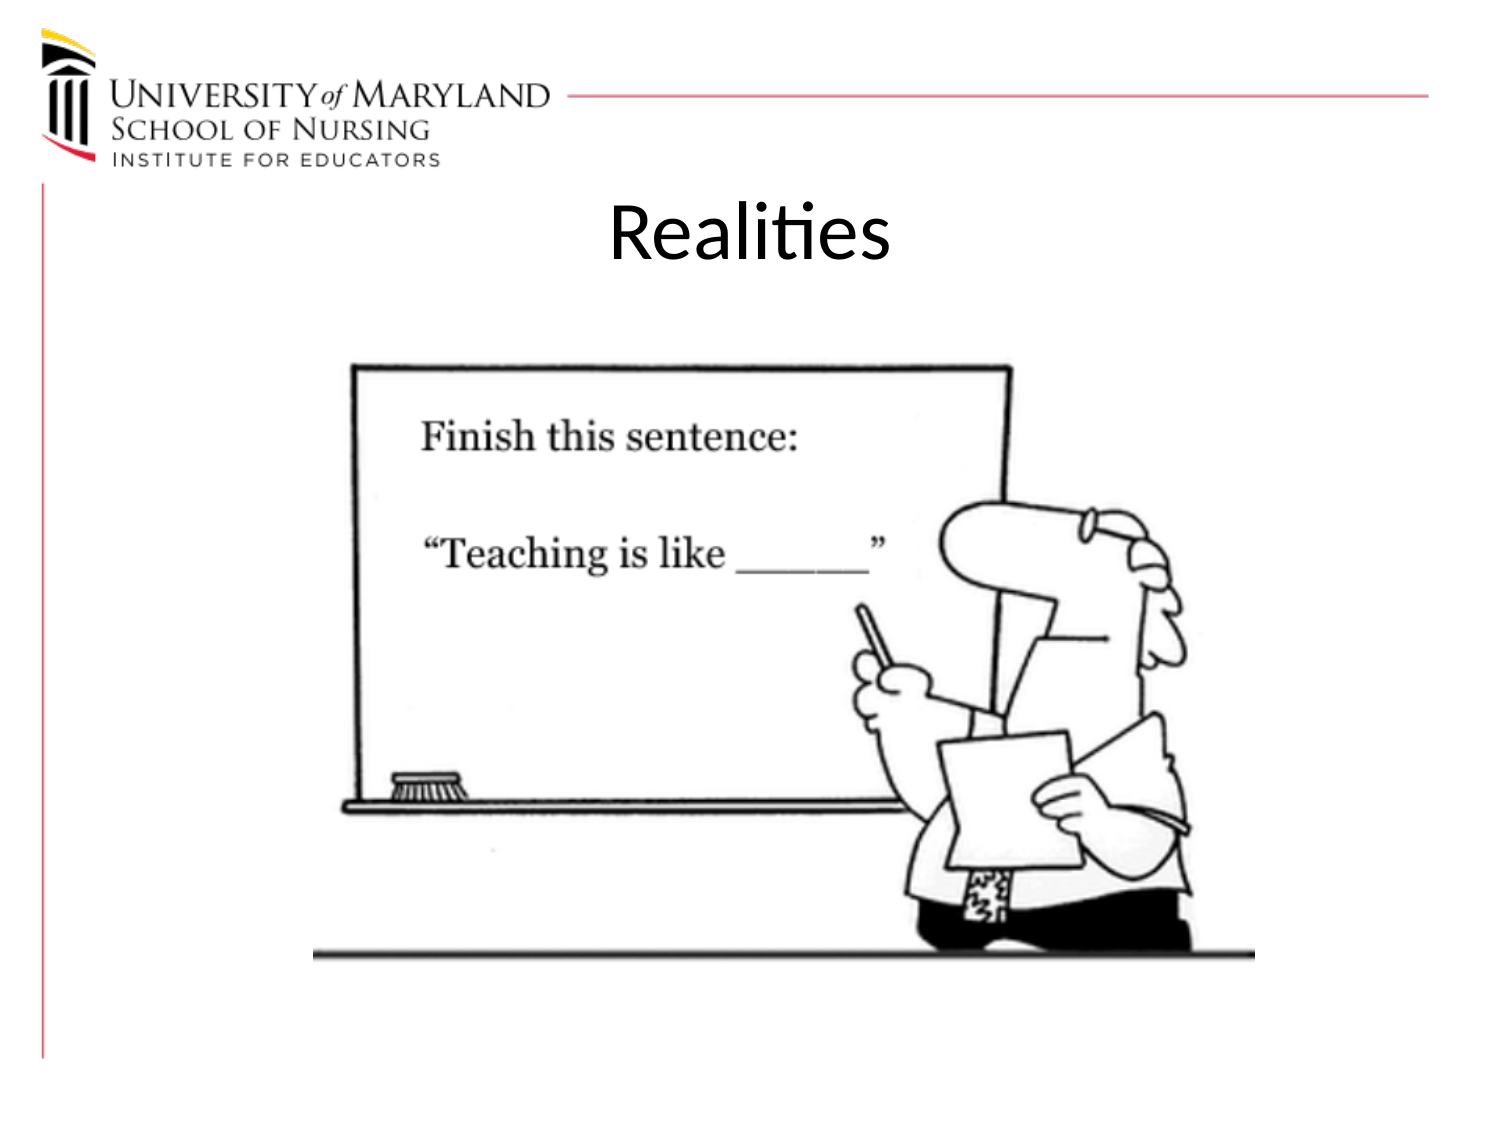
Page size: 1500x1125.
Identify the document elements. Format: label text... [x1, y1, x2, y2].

title Realities [75, 132, 1425, 320]
picture [313, 339, 1255, 985]
